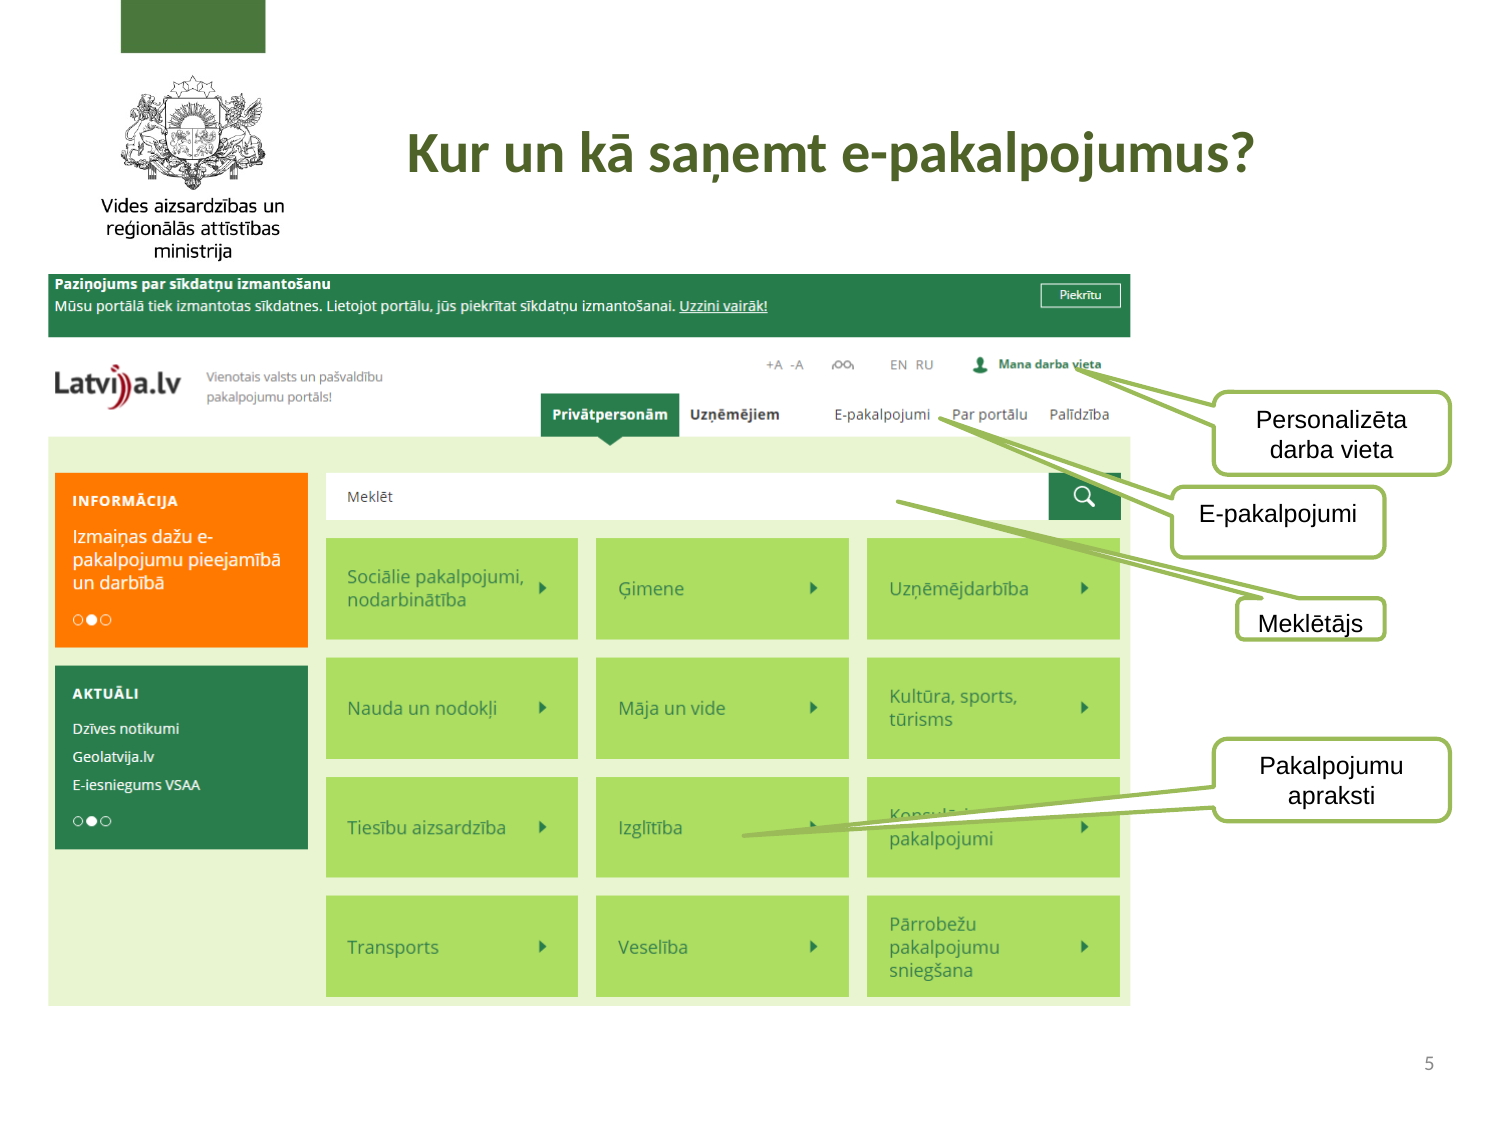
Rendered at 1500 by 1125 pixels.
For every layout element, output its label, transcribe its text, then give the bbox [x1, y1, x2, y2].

text_box Meklētājs [1135, 556, 1387, 642]
title Kur un kā saņemt e-pakalpojumus? [332, 106, 1332, 196]
text_box Pakalpojumu apraksti [1135, 736, 1453, 824]
text_box Personalizēta darba vieta [1135, 382, 1453, 477]
picture [48, 0, 1131, 1006]
slide_number 5 [1400, 1037, 1450, 1088]
text_box E-pakalpojumi [1135, 483, 1387, 560]
